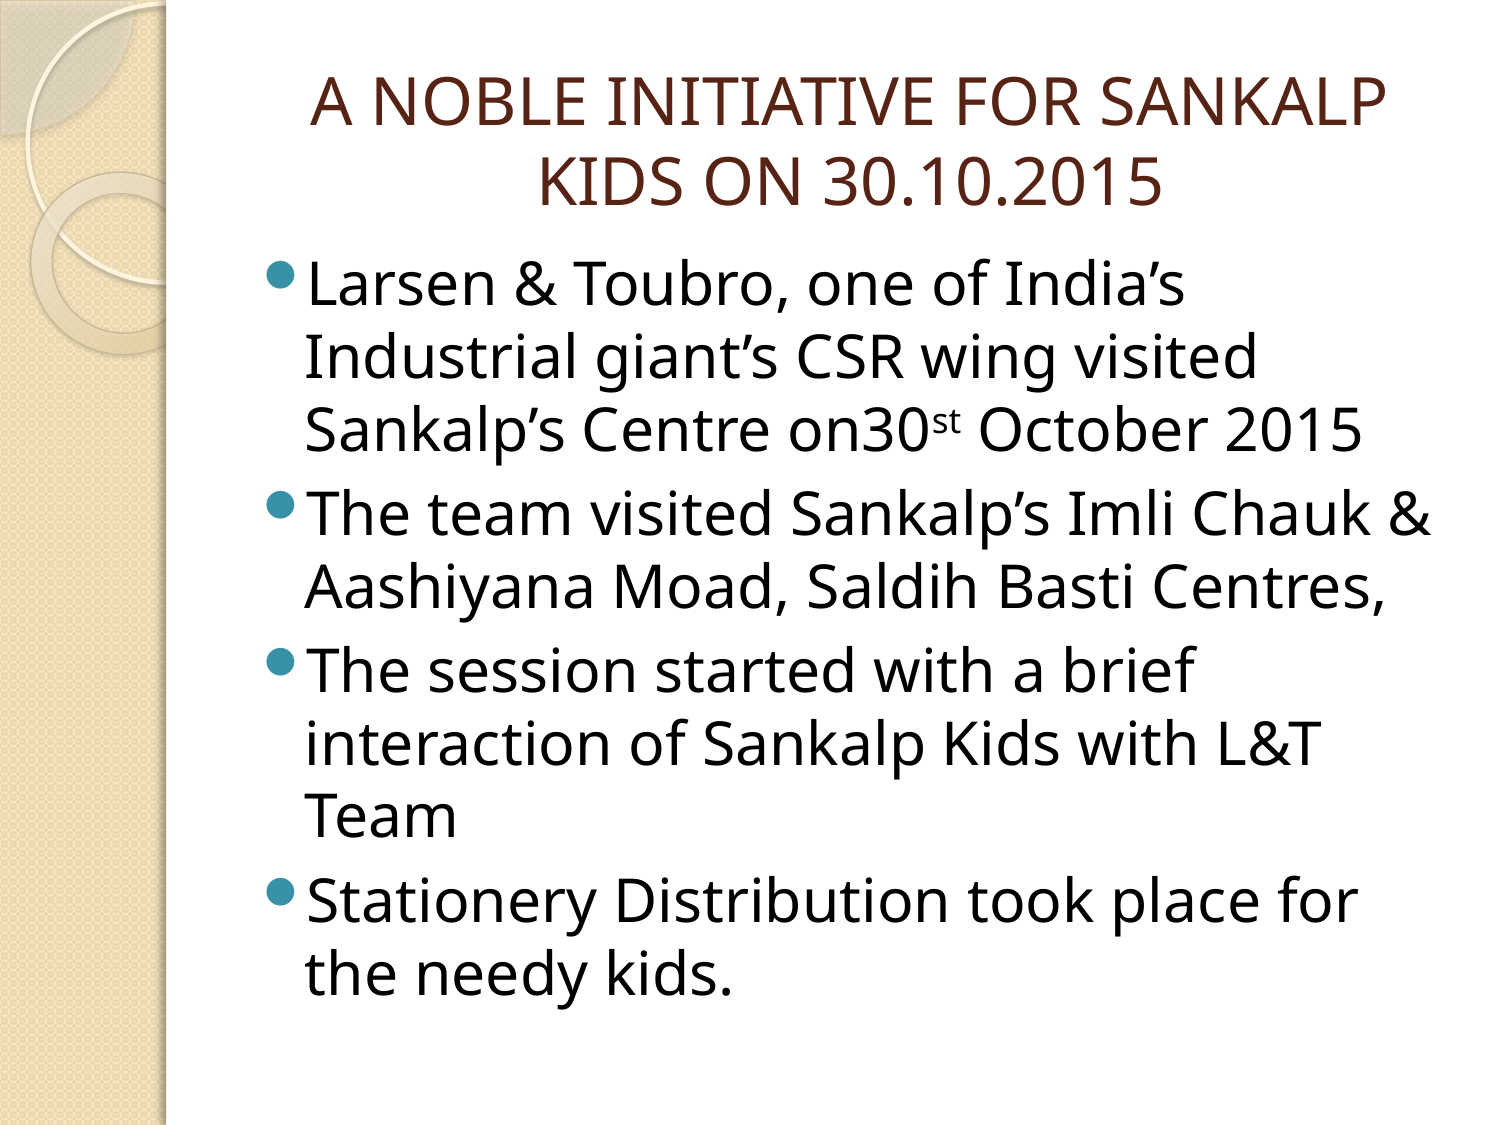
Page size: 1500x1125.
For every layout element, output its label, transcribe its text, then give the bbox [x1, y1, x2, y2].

title A NOBLE INITIATIVE FOR SANKALP KIDS ON 30.10.2015 [235, 45, 1466, 233]
list Larsen & Toubro, one of India’s Industrial giant’s CSR wing visited Sankalp’s Centre on30st October 2015 The team visited Sankalp’s Imli Chauk & Aashiyana Moad, Saldih Basti Centres, The session started with a brief interaction of Sankalp Kids with L&T Team Stationery Distribution took place for the needy kids. [235, 237, 1466, 1025]
